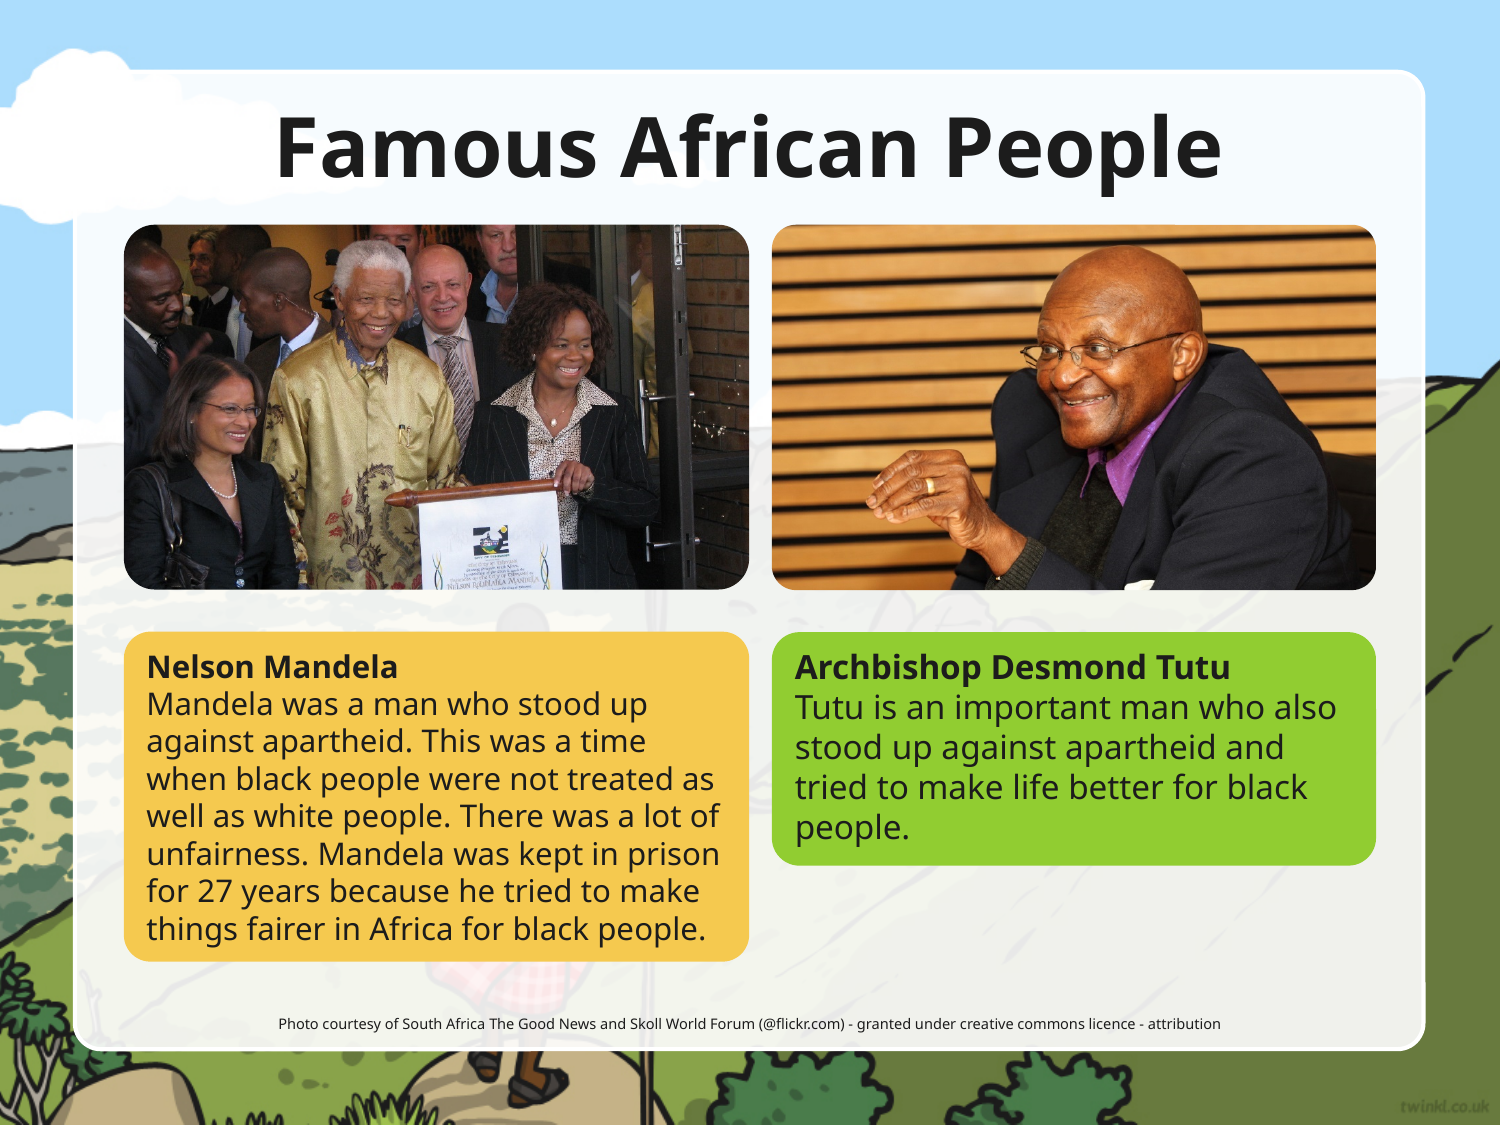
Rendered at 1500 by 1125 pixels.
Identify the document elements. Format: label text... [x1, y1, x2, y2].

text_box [771, 224, 1377, 824]
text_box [123, 224, 750, 966]
text_box Photo courtesy of South Africa The Good News and Skoll World Forum (@flickr.com) - granted under creative commons licence - attribution [250, 1007, 1250, 1040]
text_box Famous African People [74, 93, 1424, 257]
picture [0, 0, 1500, 1125]
